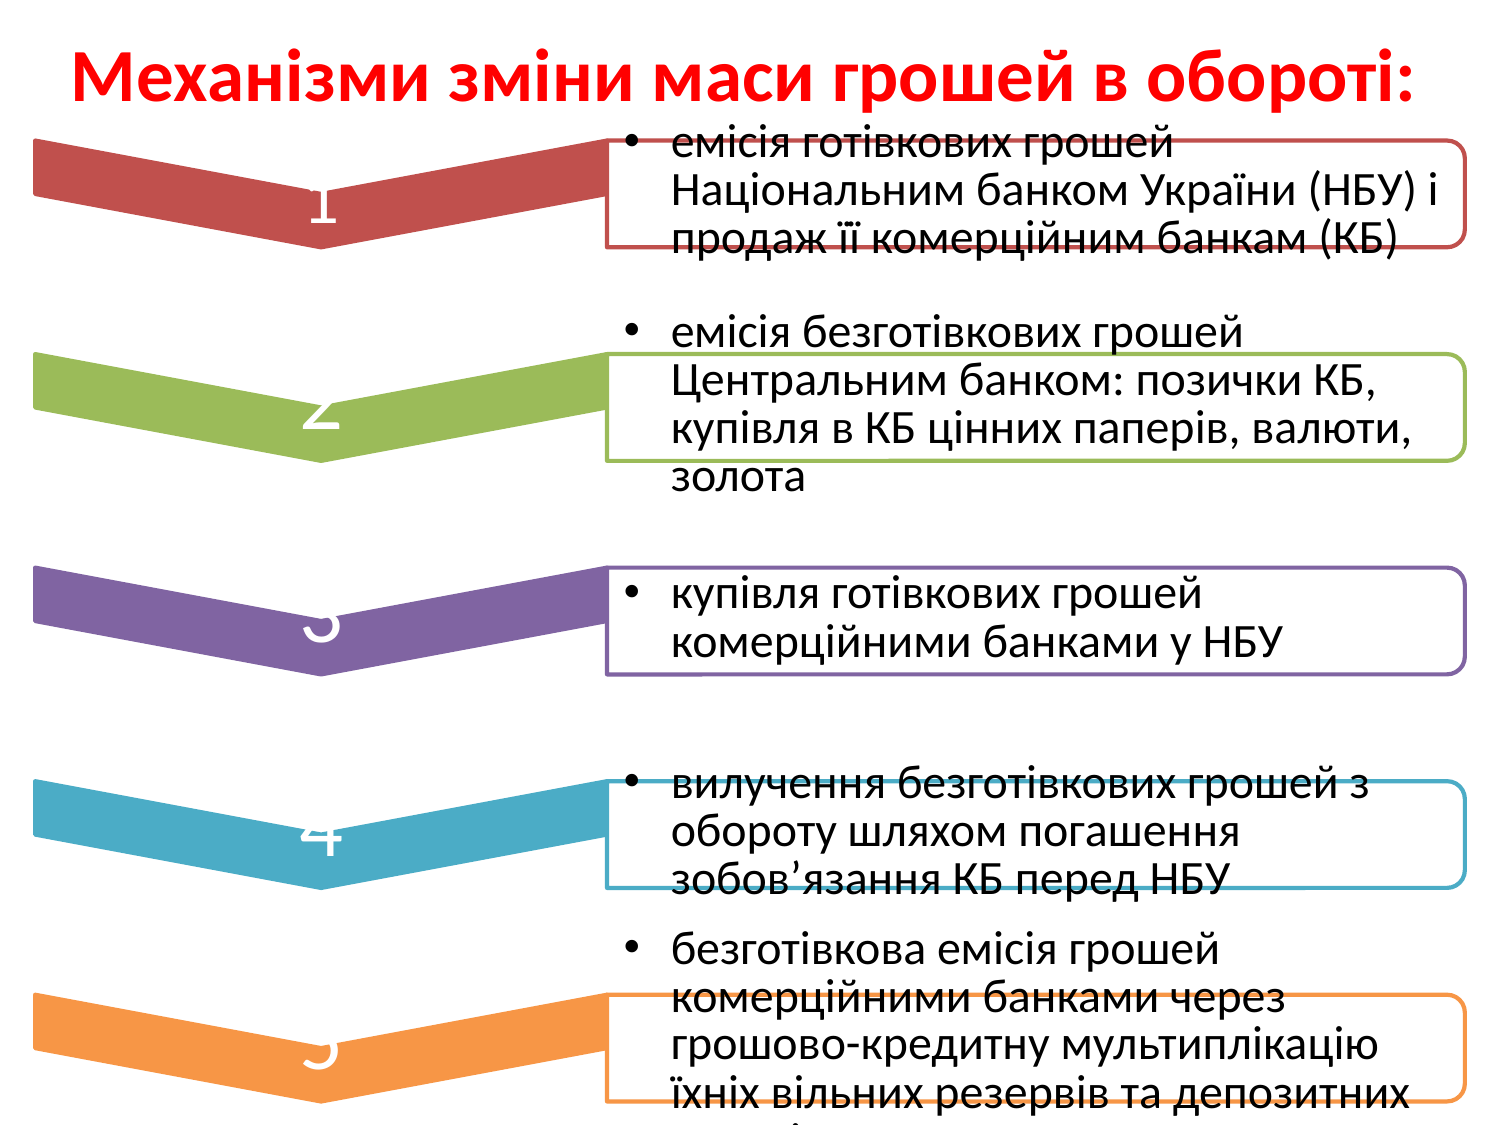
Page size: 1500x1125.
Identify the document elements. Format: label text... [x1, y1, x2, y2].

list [34, 140, 1466, 1102]
title Механізми зміни маси грошей в обороті: [23, 23, 1465, 119]
